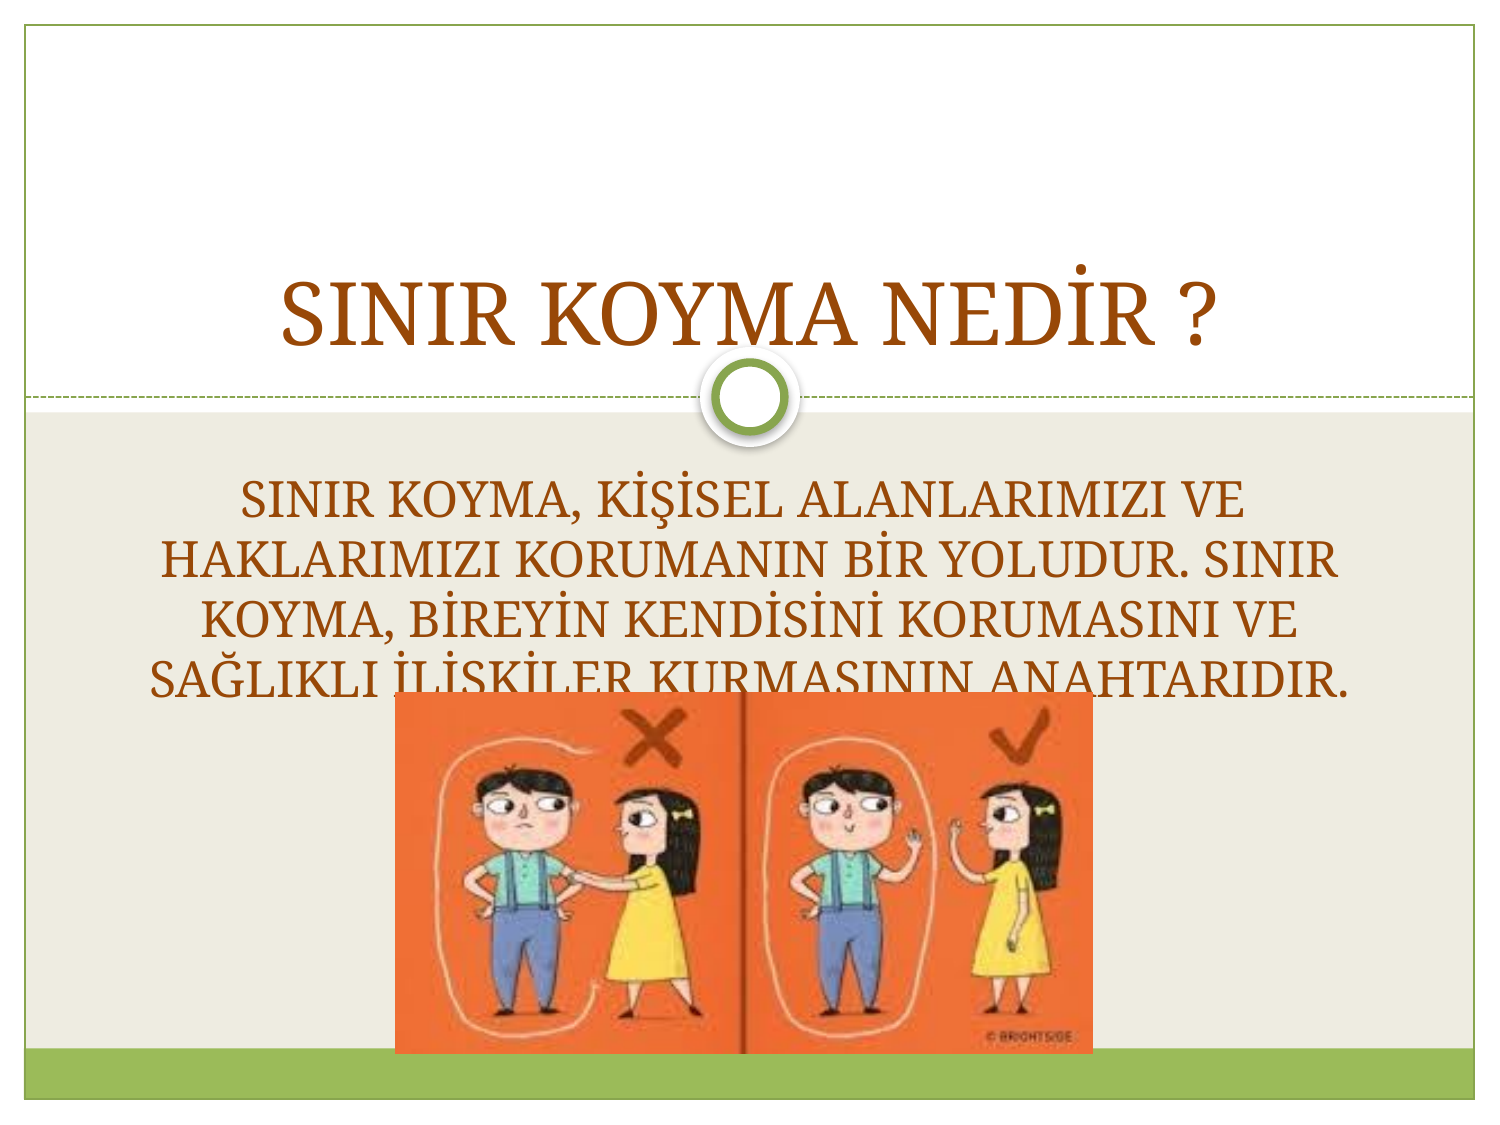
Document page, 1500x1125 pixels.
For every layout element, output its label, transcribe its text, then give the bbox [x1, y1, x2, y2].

title SINIR KOYMA NEDİR ? SINIR KOYMA, KİŞİSEL ALANLARIMIZI VE HAKLARIMIZI KORUMANIN BİR YOLUDUR. SINIR KOYMA, BİREYİN KENDİSİNİ KORUMASINI VE SAĞLIKLI İLİŞKİLER KURMASININ ANAHTARIDIR. [112, 90, 1388, 776]
picture [395, 692, 1093, 1054]
